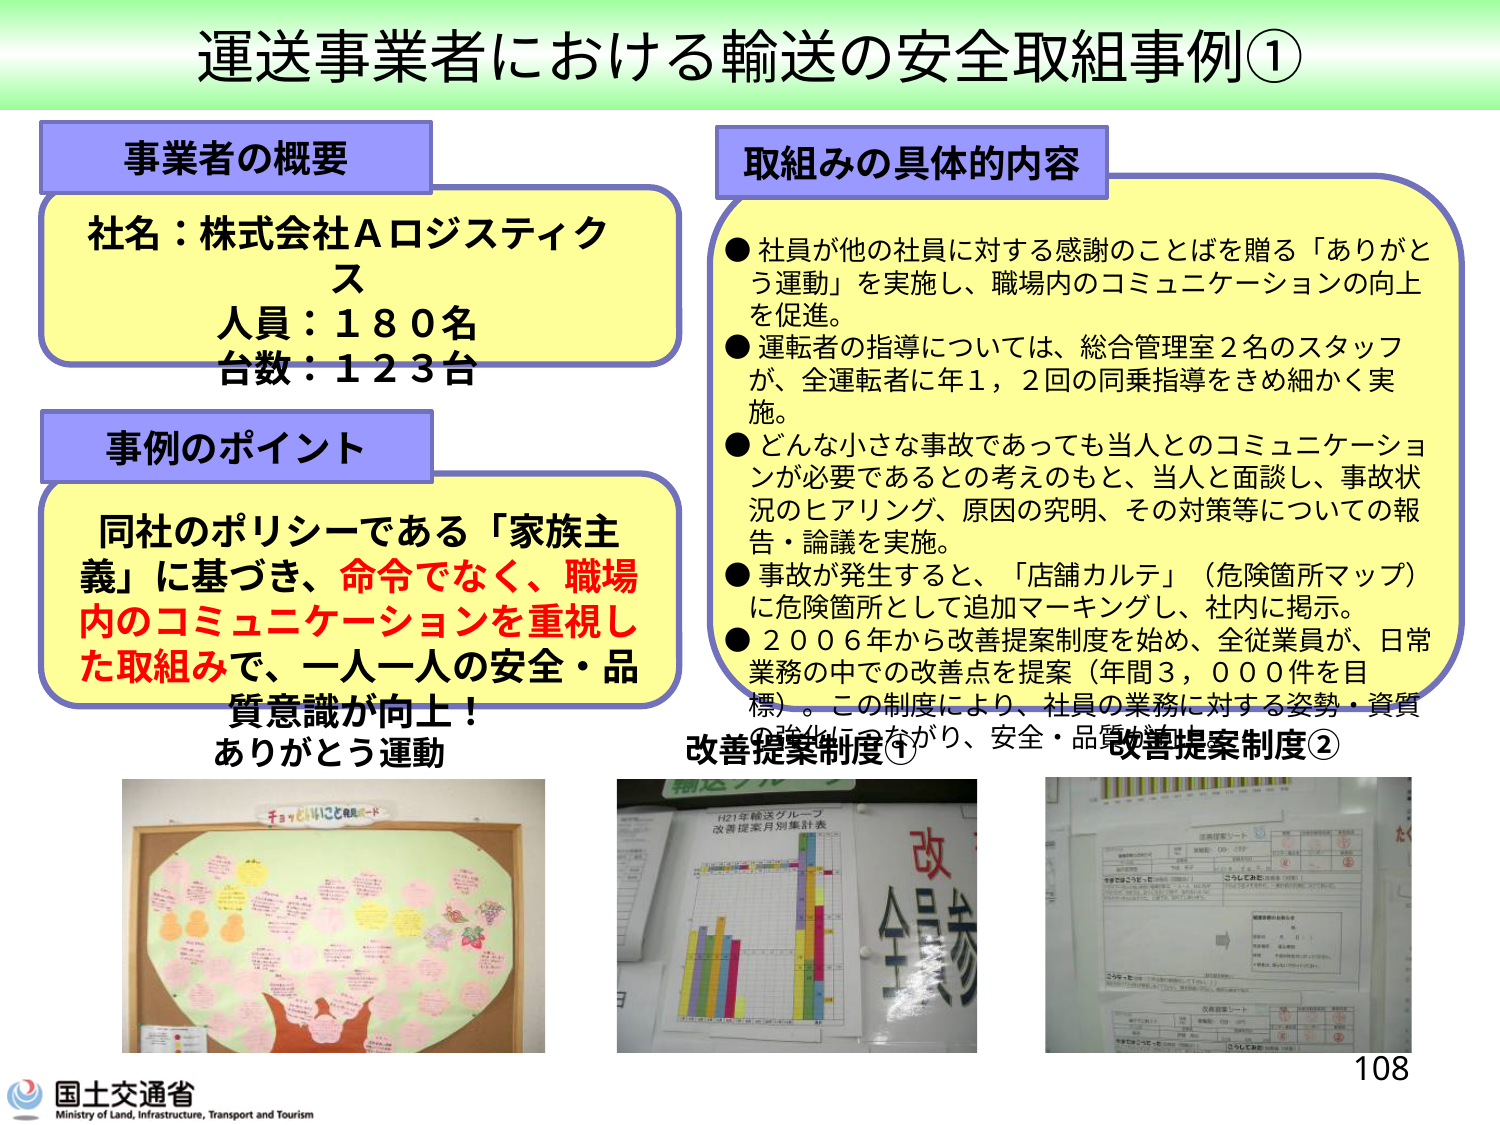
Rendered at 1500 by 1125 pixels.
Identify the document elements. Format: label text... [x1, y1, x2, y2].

text_box 改善提案制度① [643, 722, 960, 777]
picture [1045, 777, 1412, 1053]
picture [616, 779, 978, 1053]
text_box [38, 471, 682, 699]
text_box ありがとう運動 [171, 724, 488, 777]
text_box 改善提案制度② [1066, 716, 1383, 772]
text_box 事業者の概要 [39, 120, 433, 195]
picture [6, 1078, 315, 1121]
text_box ●社員が他の社員に対する感謝のことばを贈る「ありがとう運動」を実施し、職場内のコミュニケーションの向上を促進。 ●運転者の指導については、総合管理室２名のスタッフが、全運転者に年１，２回の同乗指導をきめ細かく実施。 ●どんな小さな事故であっても当人とのコミュニケーションが必要であるとの考えのもと、当人と面談し、事故状況のヒアリング、原因の究明、その対策等についての報告・論議を実施。 ●事故が発生すると、「店舗カルテ」（危険箇所マップ）に危険箇所として追加マーキングし、社内に掲示。 ●２００６年から改善提案制度を始め、全従業員が、日常業務の中での改善点を提案（年間３，０００件を目標）。この制度により、社員の業務に対する姿勢・資質の強化につながり、安全・品質が向上。 [709, 226, 1455, 761]
picture [121, 779, 546, 1054]
text_box [716, 173, 1464, 660]
text_box 同社のポリシーである「家族主義」に基づき、命令でなく、職場内のコミュニケーションを重視した取組みで、一人一人の安全・品質意識が向上！ [51, 500, 667, 741]
text_box 社名：株式会社Ａロジスティクス 人員：１８０名 台数：１２３台 [64, 203, 632, 398]
text_box 運送事業者における輸送の安全取組事例① [0, 0, 1500, 110]
text_box 事例のポイント [40, 409, 434, 484]
text_box [39, 185, 682, 367]
slide_number 108 [1074, 1024, 1426, 1101]
text_box 取組みの具体的内容 [715, 125, 1109, 200]
